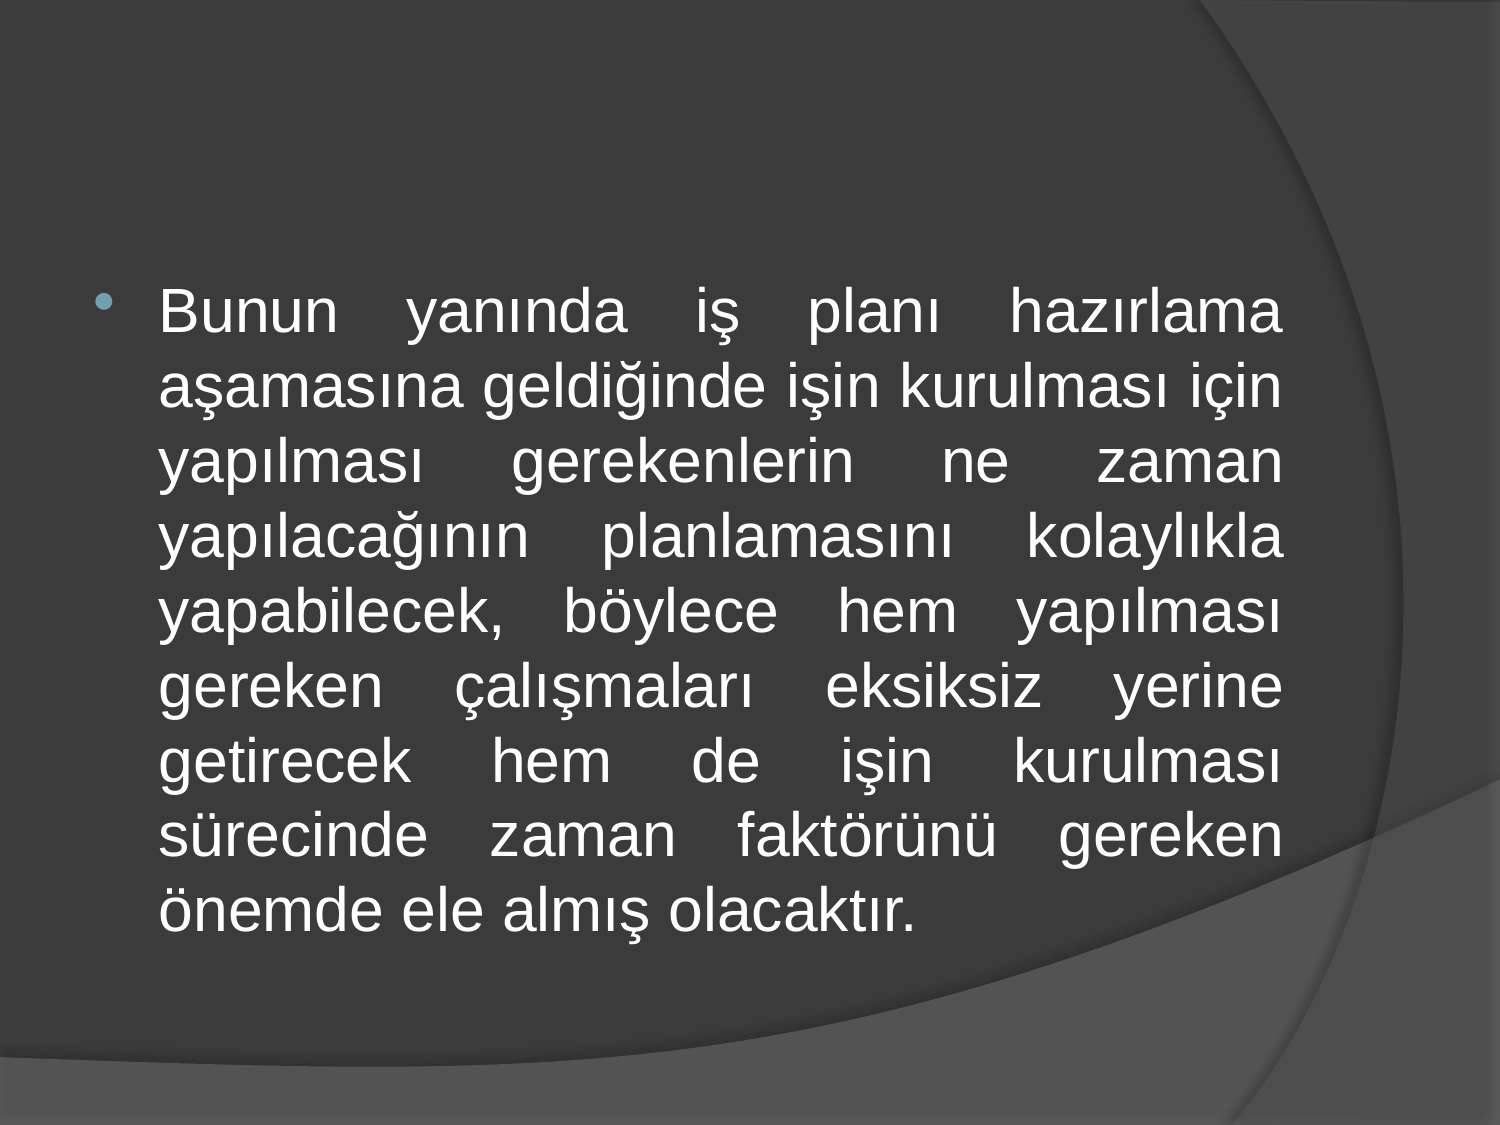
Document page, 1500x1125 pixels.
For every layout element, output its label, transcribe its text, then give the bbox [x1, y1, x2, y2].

list Bunun yanında iş planı hazırlama aşamasına geldiğinde işin kurulması için yapılması gerekenlerin ne zaman yapılacağının planlamasını kolaylıkla yapabilecek, böylece hem yapılması gereken çalışmaları eksiksiz yerine getirecek hem de işin kurulması sürecinde zaman faktörünü gereken önemde ele almış olacaktır. [75, 262, 1300, 1005]
